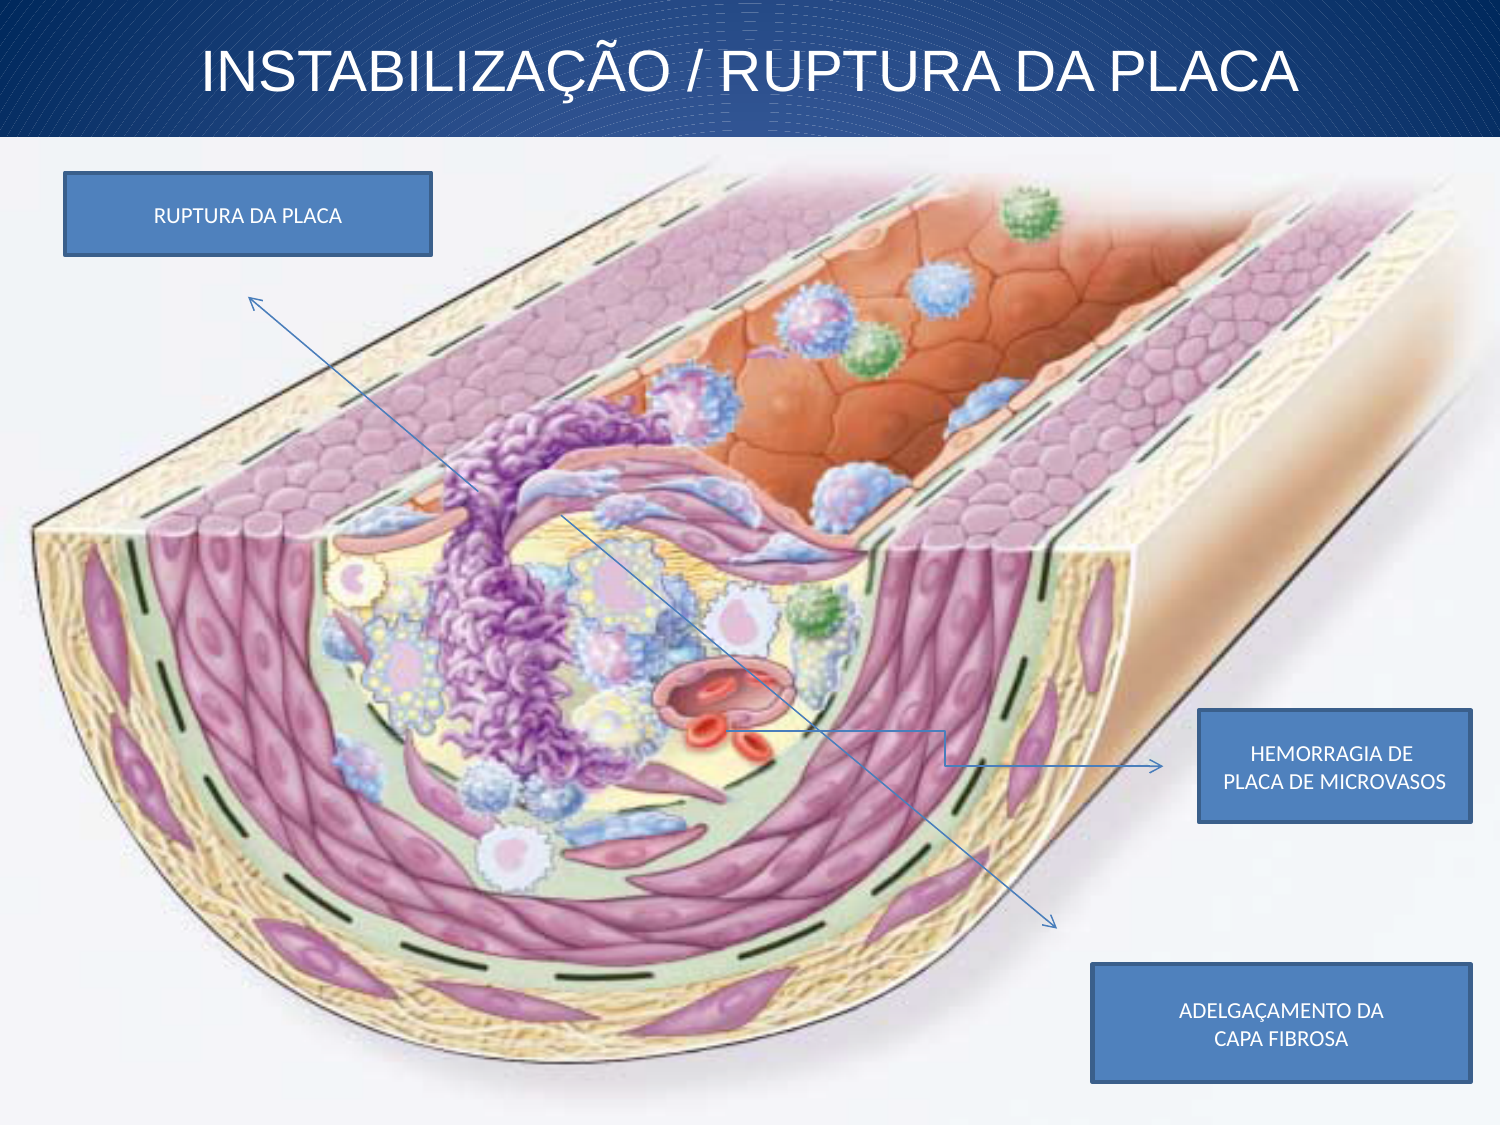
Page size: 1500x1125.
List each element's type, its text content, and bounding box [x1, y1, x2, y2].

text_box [726, 730, 1164, 767]
picture [0, 136, 1500, 1125]
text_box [247, 296, 479, 492]
title INSTABILIZAÇÃO / RUPTURA DA PLACA [75, 0, 1425, 135]
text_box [560, 514, 1058, 929]
